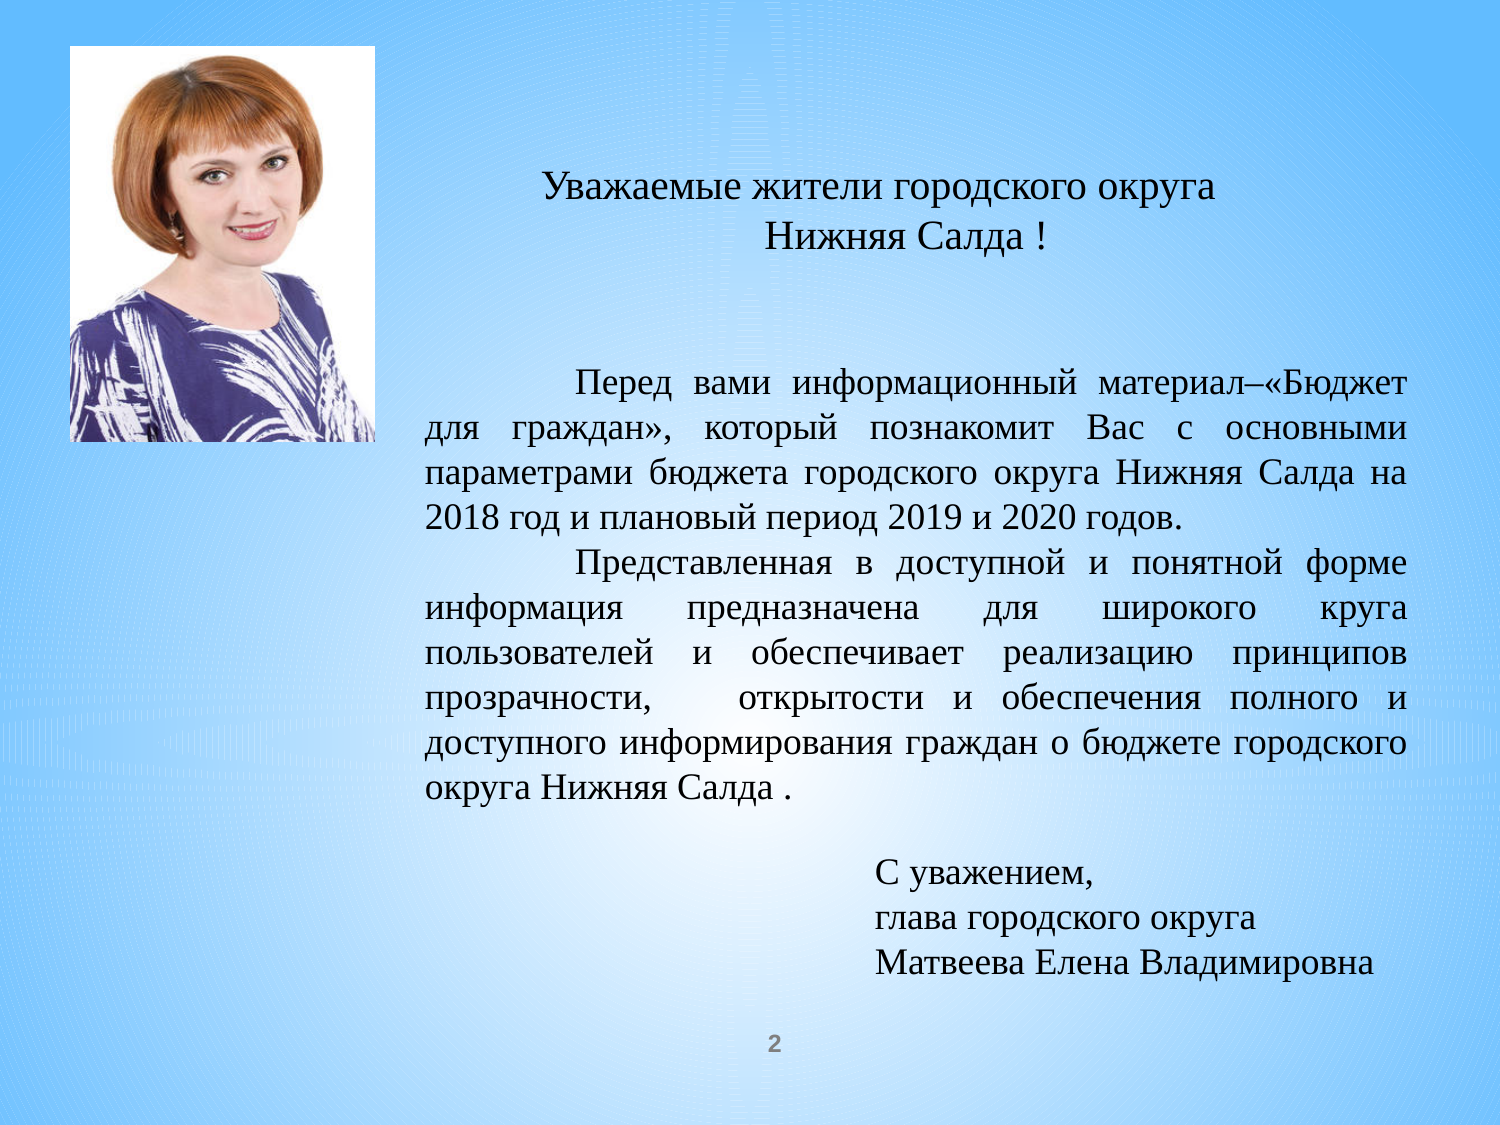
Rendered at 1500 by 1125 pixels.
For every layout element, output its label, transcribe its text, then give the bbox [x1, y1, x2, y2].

text_box Перед вами информационный материал–«Бюджет для граждан», который познакомит Вас с основными параметрами бюджета городского округа Нижняя Салда на 2018 год и плановый период 2019 и 2020 годов. Представленная в доступной и понятной форме информация предназначена для широкого круга пользователей и обеспечивает реализацию принципов прозрачности, открытости и обеспечения полного и доступного информирования граждан о бюджете городского округа Нижняя Салда . С уважением, глава городского округа Матвеева Елена Владимировна [410, 269, 1424, 989]
text_box [468, 278, 1231, 463]
text_box Уважаемые жители городского округа Нижняя Салда ! [433, 128, 1313, 299]
picture [70, 46, 376, 442]
slide_number 2 [624, 1012, 925, 1073]
